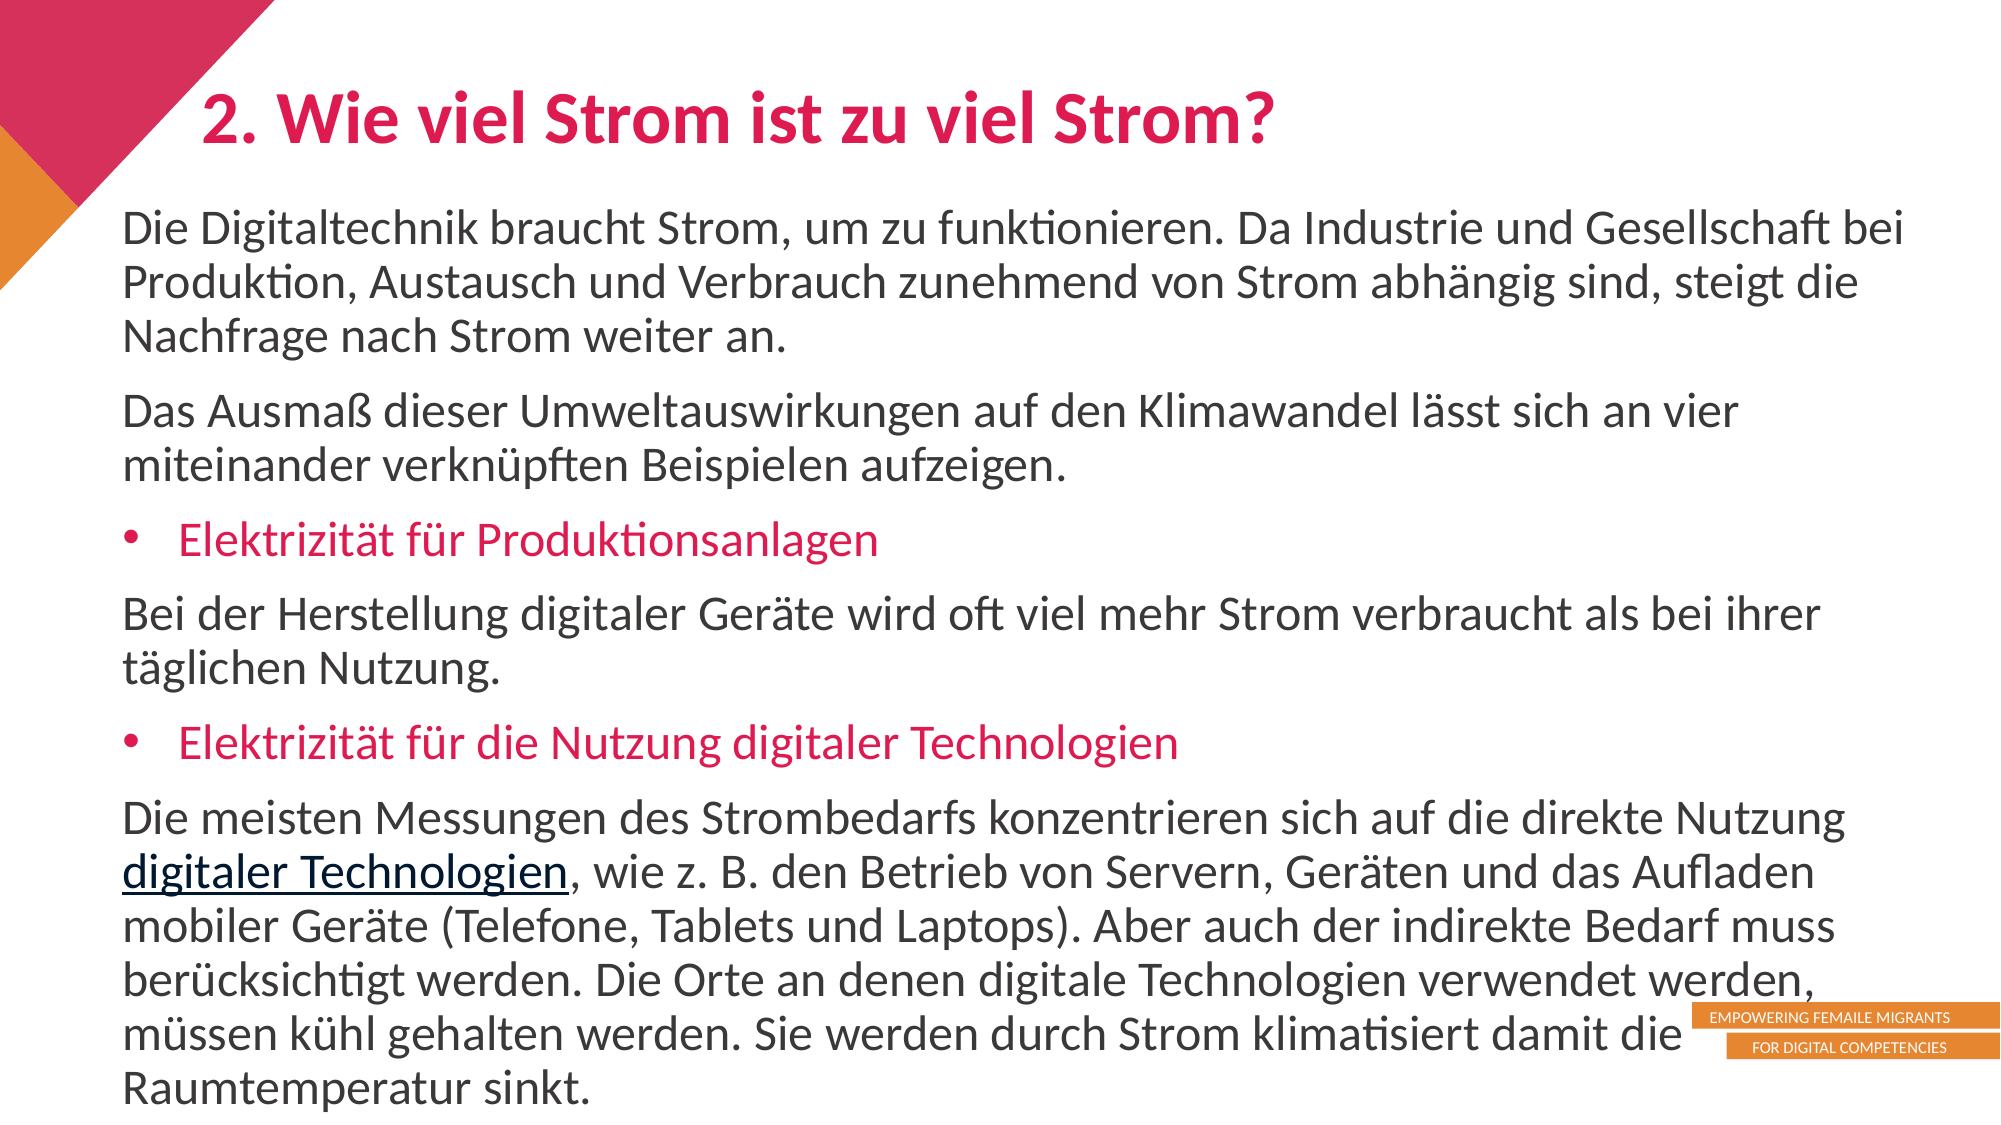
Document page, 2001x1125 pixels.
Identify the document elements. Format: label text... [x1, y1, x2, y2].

list 2. Wie viel Strom ist zu viel Strom? [186, 70, 1926, 193]
list Die Digitaltechnik braucht Strom, um zu funktionieren. Da Industrie und Gesellschaft bei Produktion, Austausch und Verbrauch zunehmend von Strom abhängig sind, steigt die Nachfrage nach Strom weiter an. Das Ausmaß dieser Umweltauswirkungen auf den Klimawandel lässt sich an vier miteinander verknüpften Beispielen aufzeigen. Elektrizität für Produktionsanlagen Bei der Herstellung digitaler Geräte wird oft viel mehr Strom verbraucht als bei ihrer täglichen Nutzung. Elektrizität für die Nutzung digitaler Technologien Die meisten Messungen des Strombedarfs konzentrieren sich auf die direkte Nutzung digitaler Technologien, wie z. B. den Betrieb von Servern, Geräten und das Aufladen mobiler Geräte (Telefone, Tablets und Laptops). Aber auch der indirekte Bedarf muss berücksichtigt werden. Die Orte an denen digitale Technologien verwendet werden, müssen kühl gehalten werden. Sie werden durch Strom klimatisiert damit die Raumtemperatur sinkt. [107, 193, 1959, 976]
